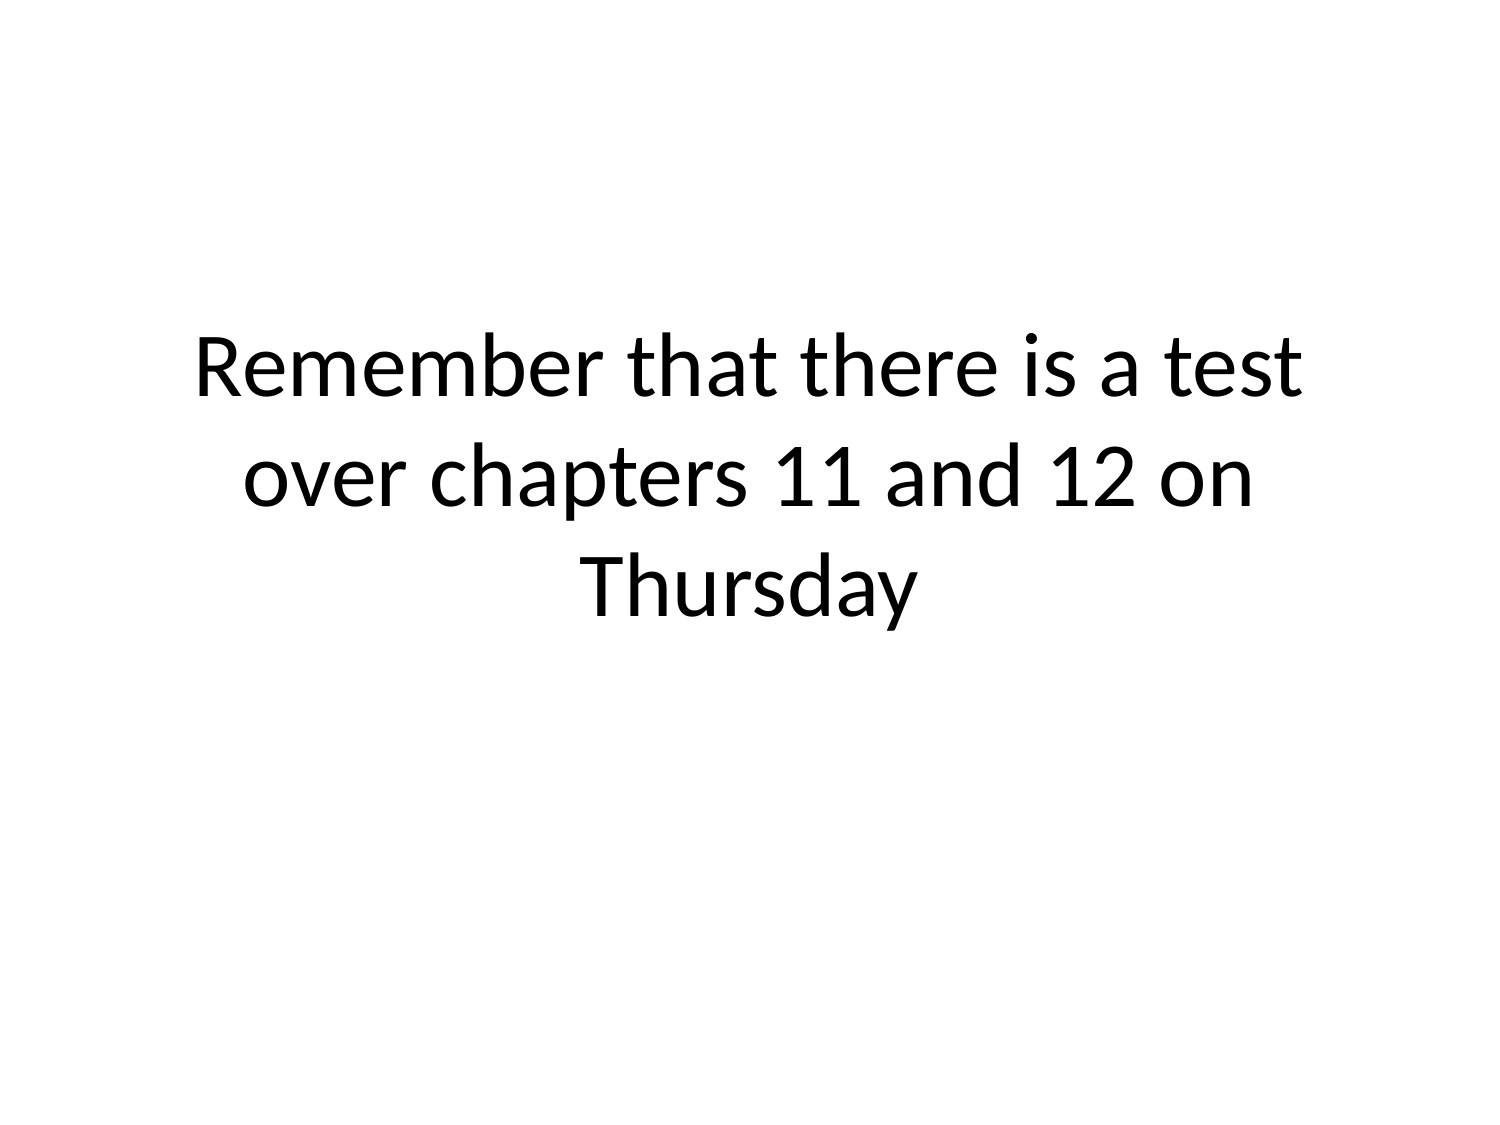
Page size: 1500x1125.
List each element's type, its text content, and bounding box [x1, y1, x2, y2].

title Remember that there is a test over chapters 11 and 12 on Thursday [112, 349, 1388, 591]
